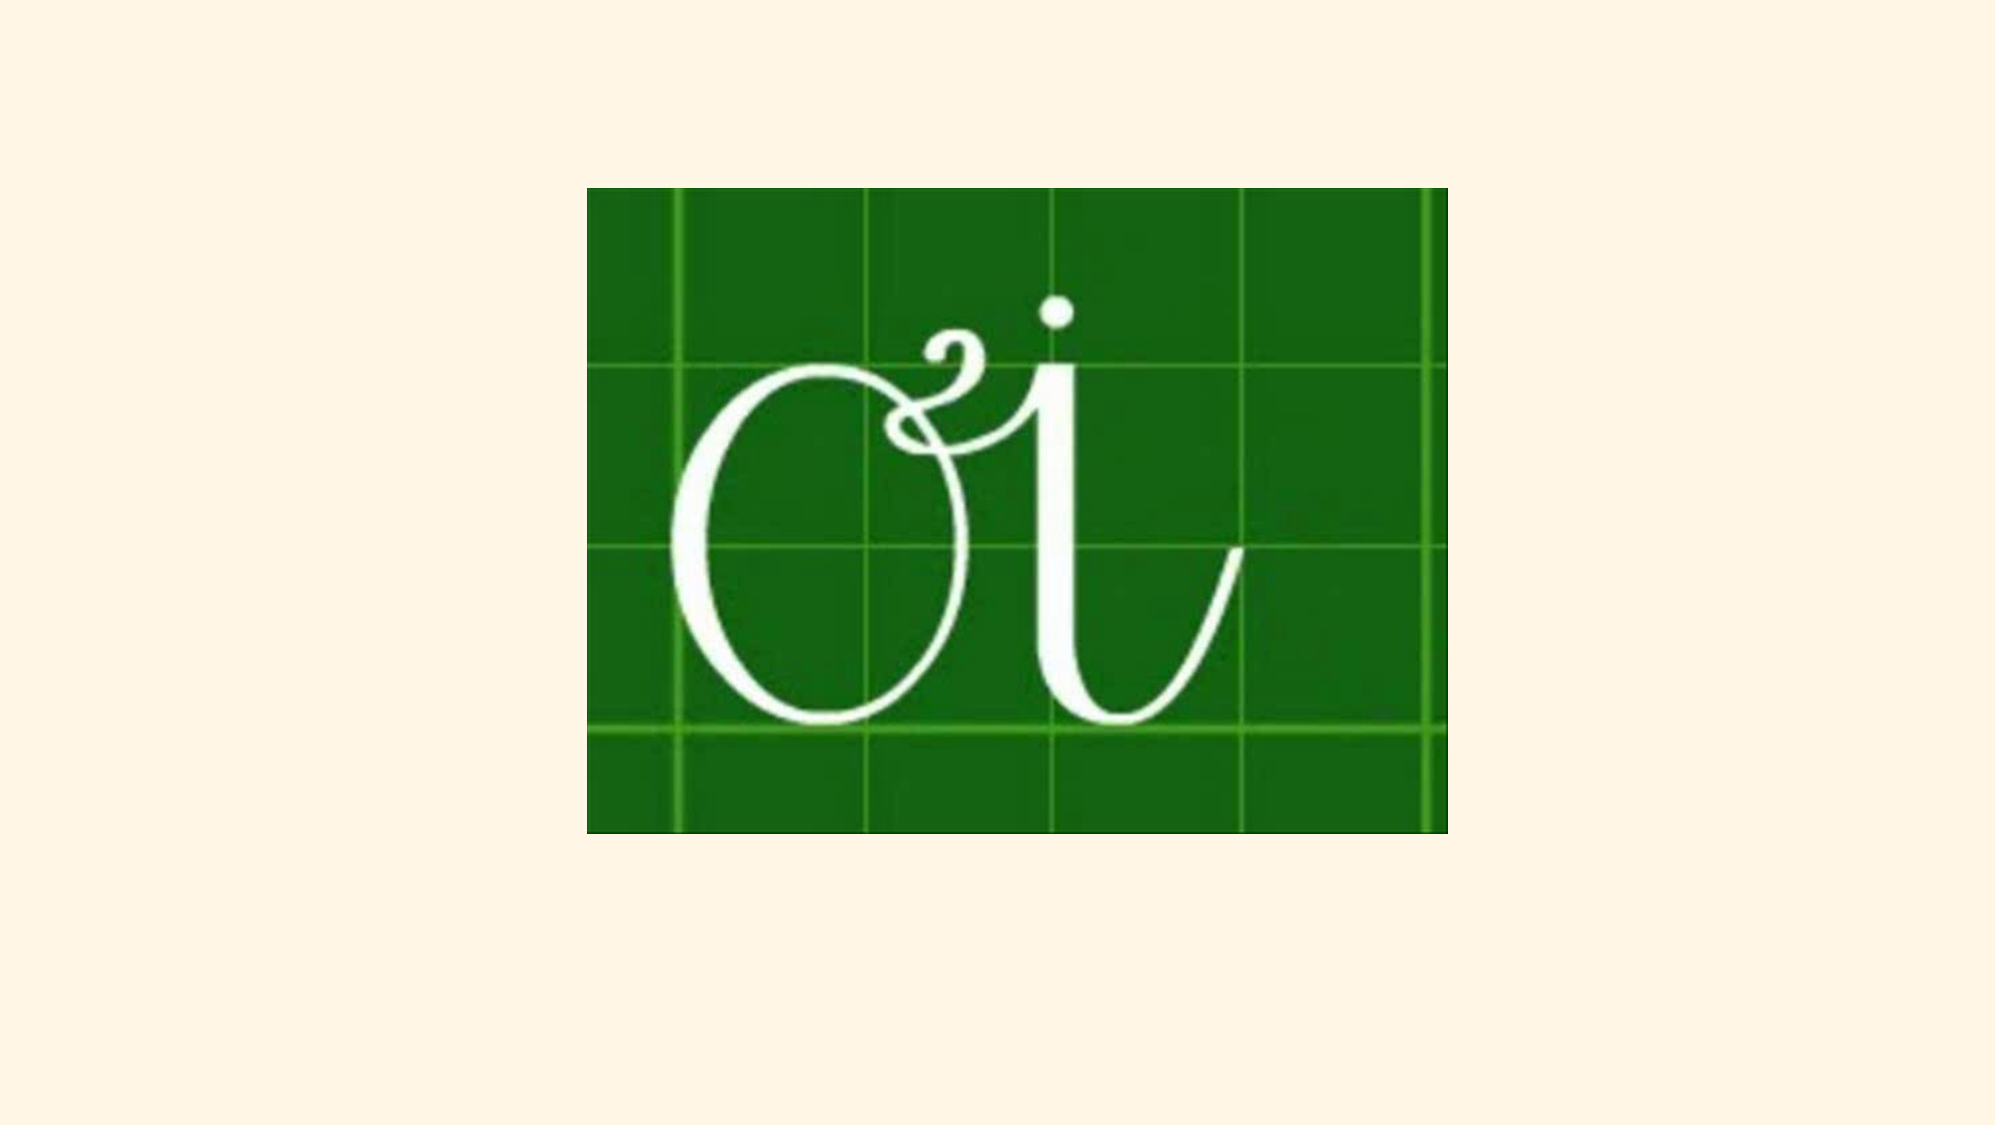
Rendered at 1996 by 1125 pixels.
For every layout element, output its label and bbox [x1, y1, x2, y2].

text_box [585, 187, 1449, 835]
